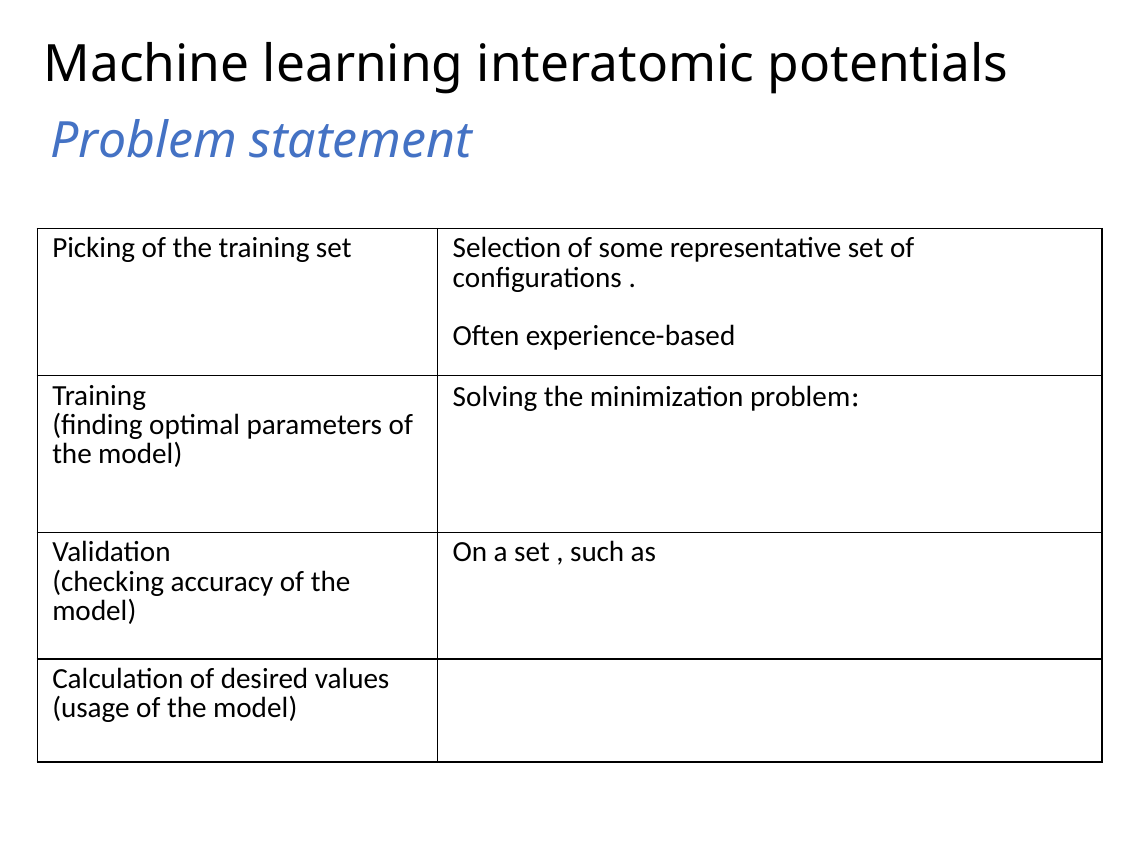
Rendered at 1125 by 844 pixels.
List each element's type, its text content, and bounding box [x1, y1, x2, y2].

text_box Problem statement [39, 118, 1125, 181]
title Machine learning interatomic potentials [32, 25, 1125, 118]
